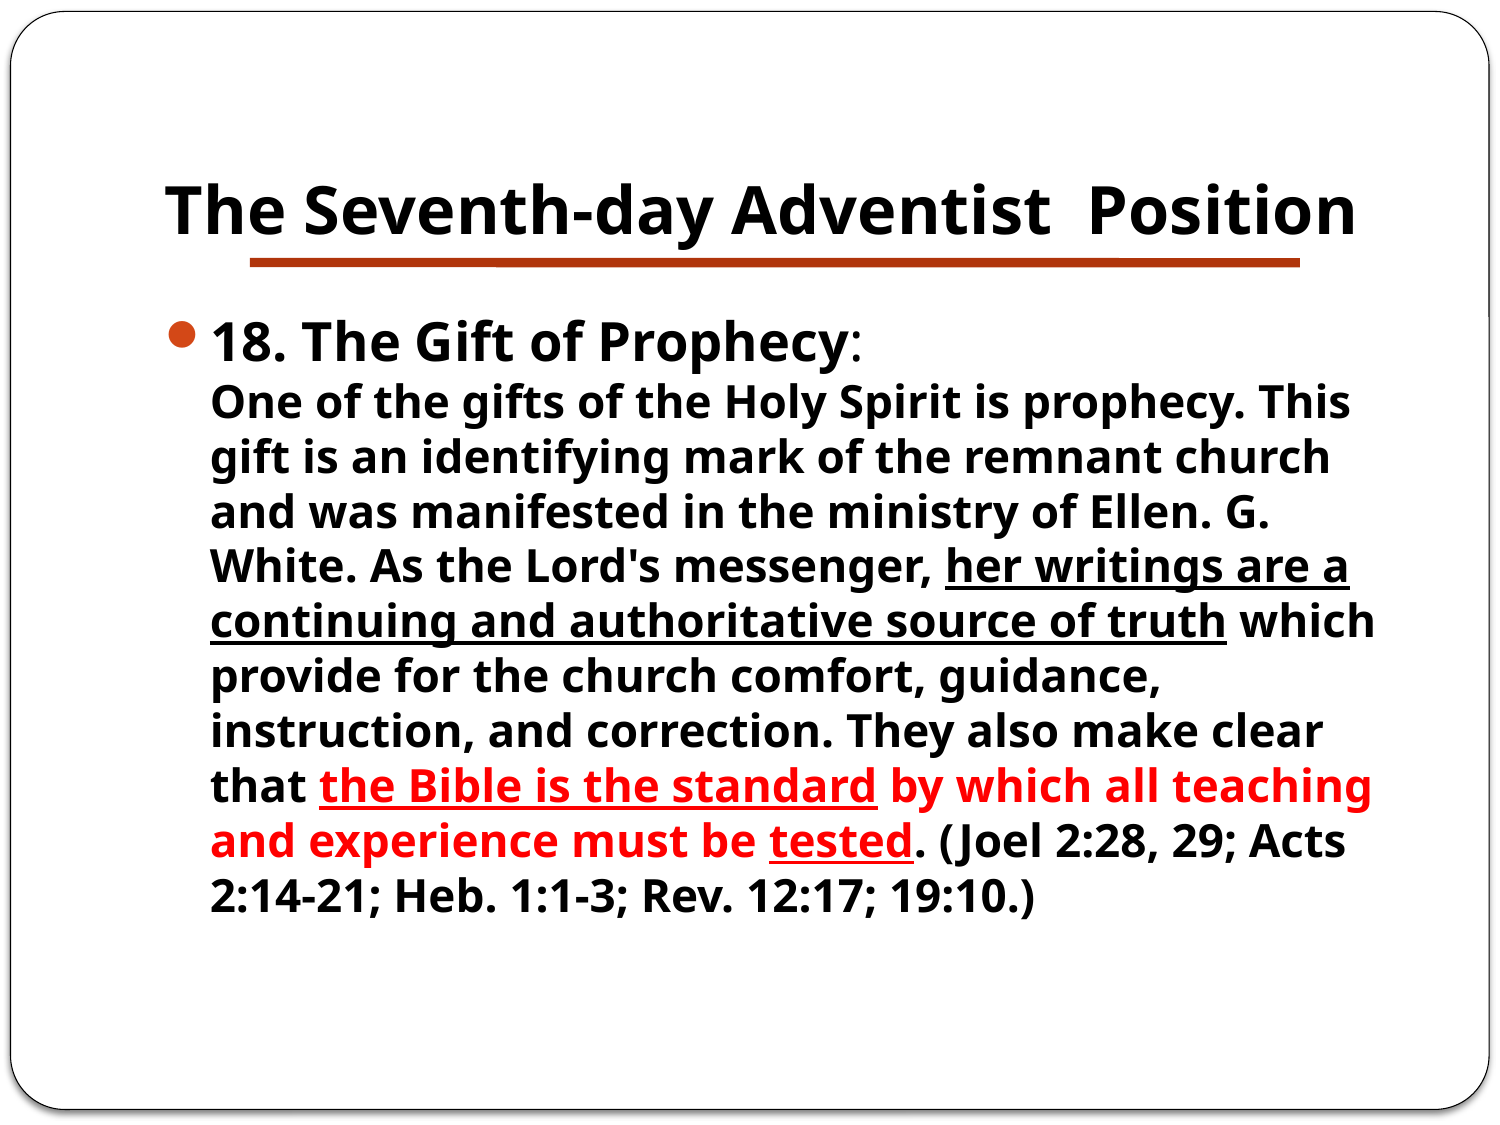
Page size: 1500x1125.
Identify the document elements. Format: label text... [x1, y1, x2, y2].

title The Seventh-day Adventist Position [150, 75, 1425, 263]
list 18. The Gift of Prophecy: One of the gifts of the Holy Spirit is prophecy. This gift is an identifying mark of the remnant church and was manifested in the ministry of Ellen. G. White. As the Lord's messenger, her writings are a continuing and authoritative source of truth which provide for the church comfort, guidance, instruction, and correction. They also make clear that the Bible is the standard by which all teaching and experience must be tested. (Joel 2:28, 29; Acts 2:14-21; Heb. 1:1-3; Rev. 12:17; 19:10.) [150, 299, 1425, 1013]
